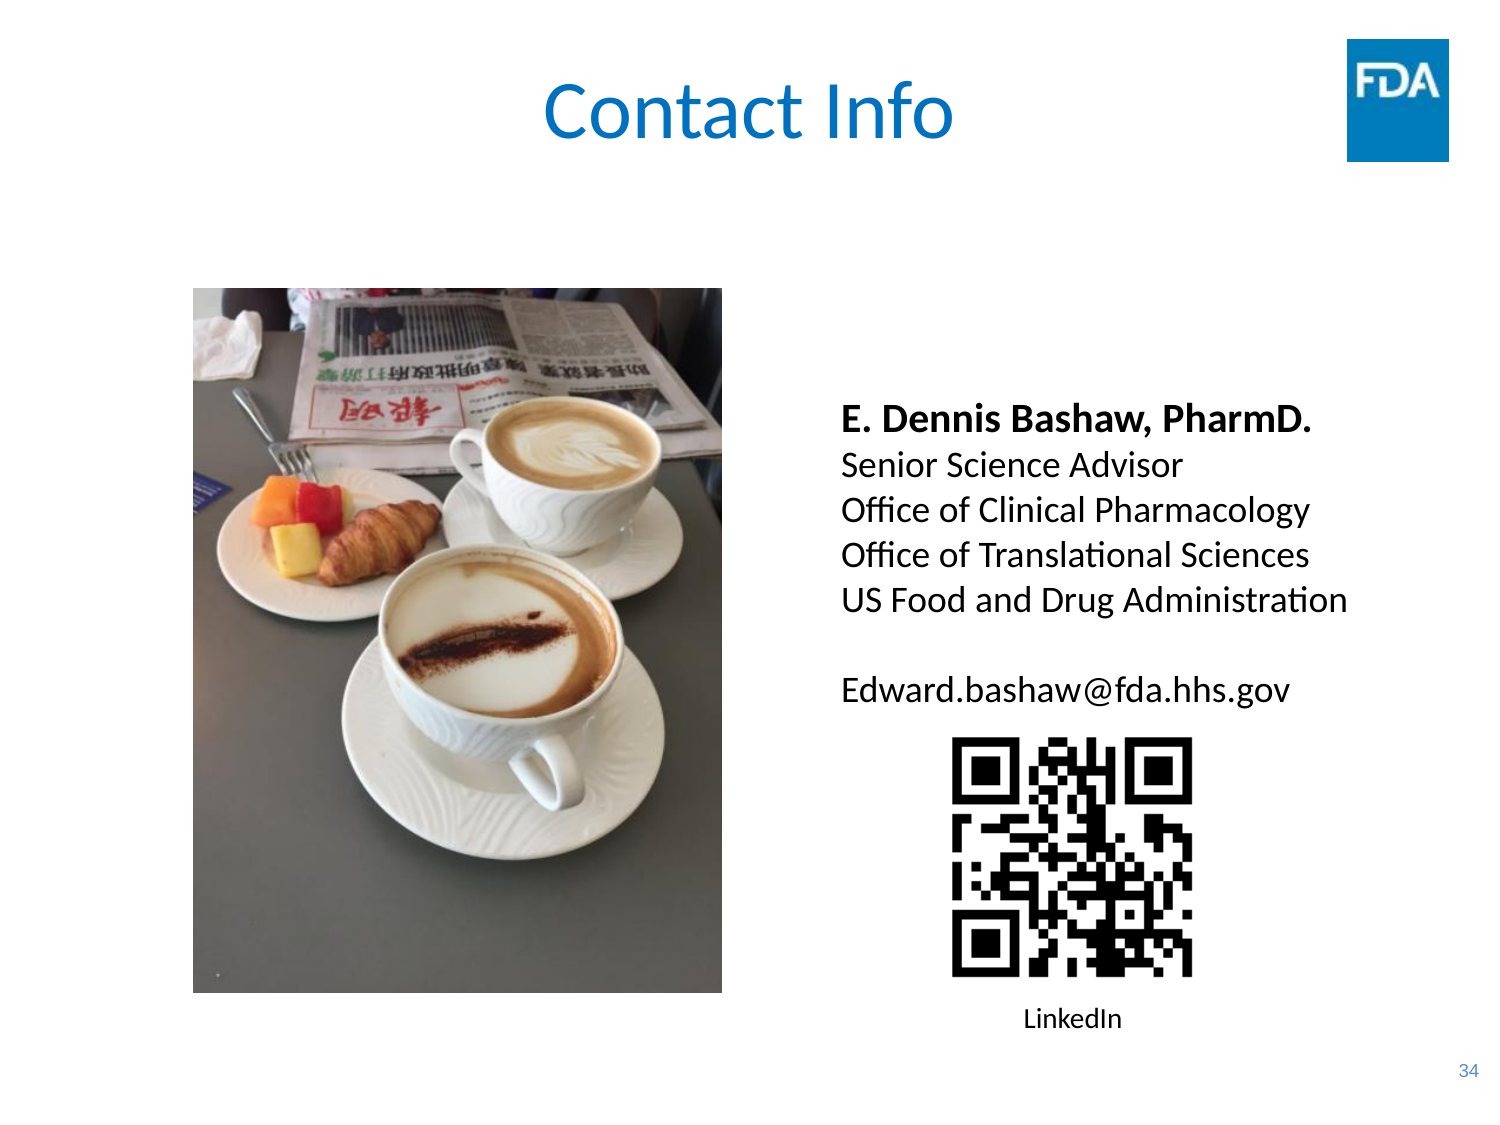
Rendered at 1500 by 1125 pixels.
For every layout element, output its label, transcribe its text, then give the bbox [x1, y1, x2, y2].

picture [936, 720, 1210, 995]
text_box LinkedIn [1008, 1003, 1138, 1042]
title Contact Info [52, 29, 1448, 182]
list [193, 288, 722, 993]
text_box E. Dennis Bashaw, PharmD. Senior Science Advisor Office of Clinical Pharmacology Office of Translational Sciences US Food and Drug Administration Edward.bashaw@fda.hhs.gov [826, 383, 1364, 718]
